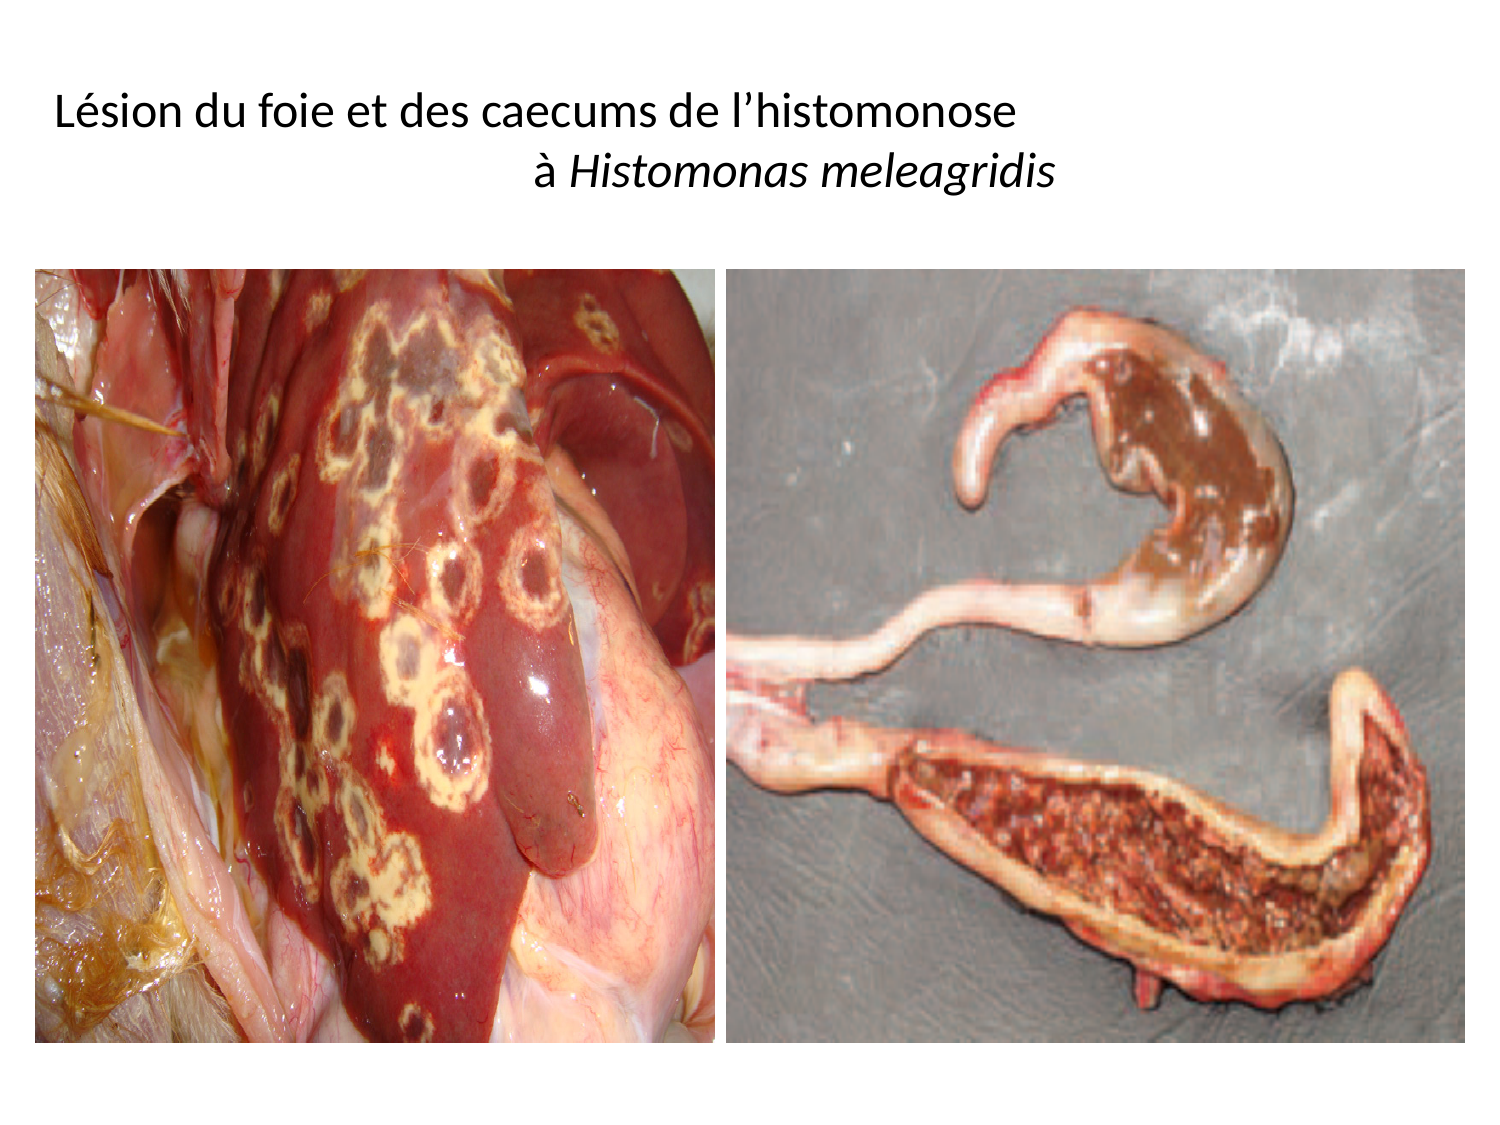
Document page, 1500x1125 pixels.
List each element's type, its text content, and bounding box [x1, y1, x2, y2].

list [726, 269, 1466, 1044]
text_box Lésion du foie et des caecums de l’histomonose à Histomonas meleagridis [35, 70, 1465, 205]
picture [34, 269, 716, 1044]
